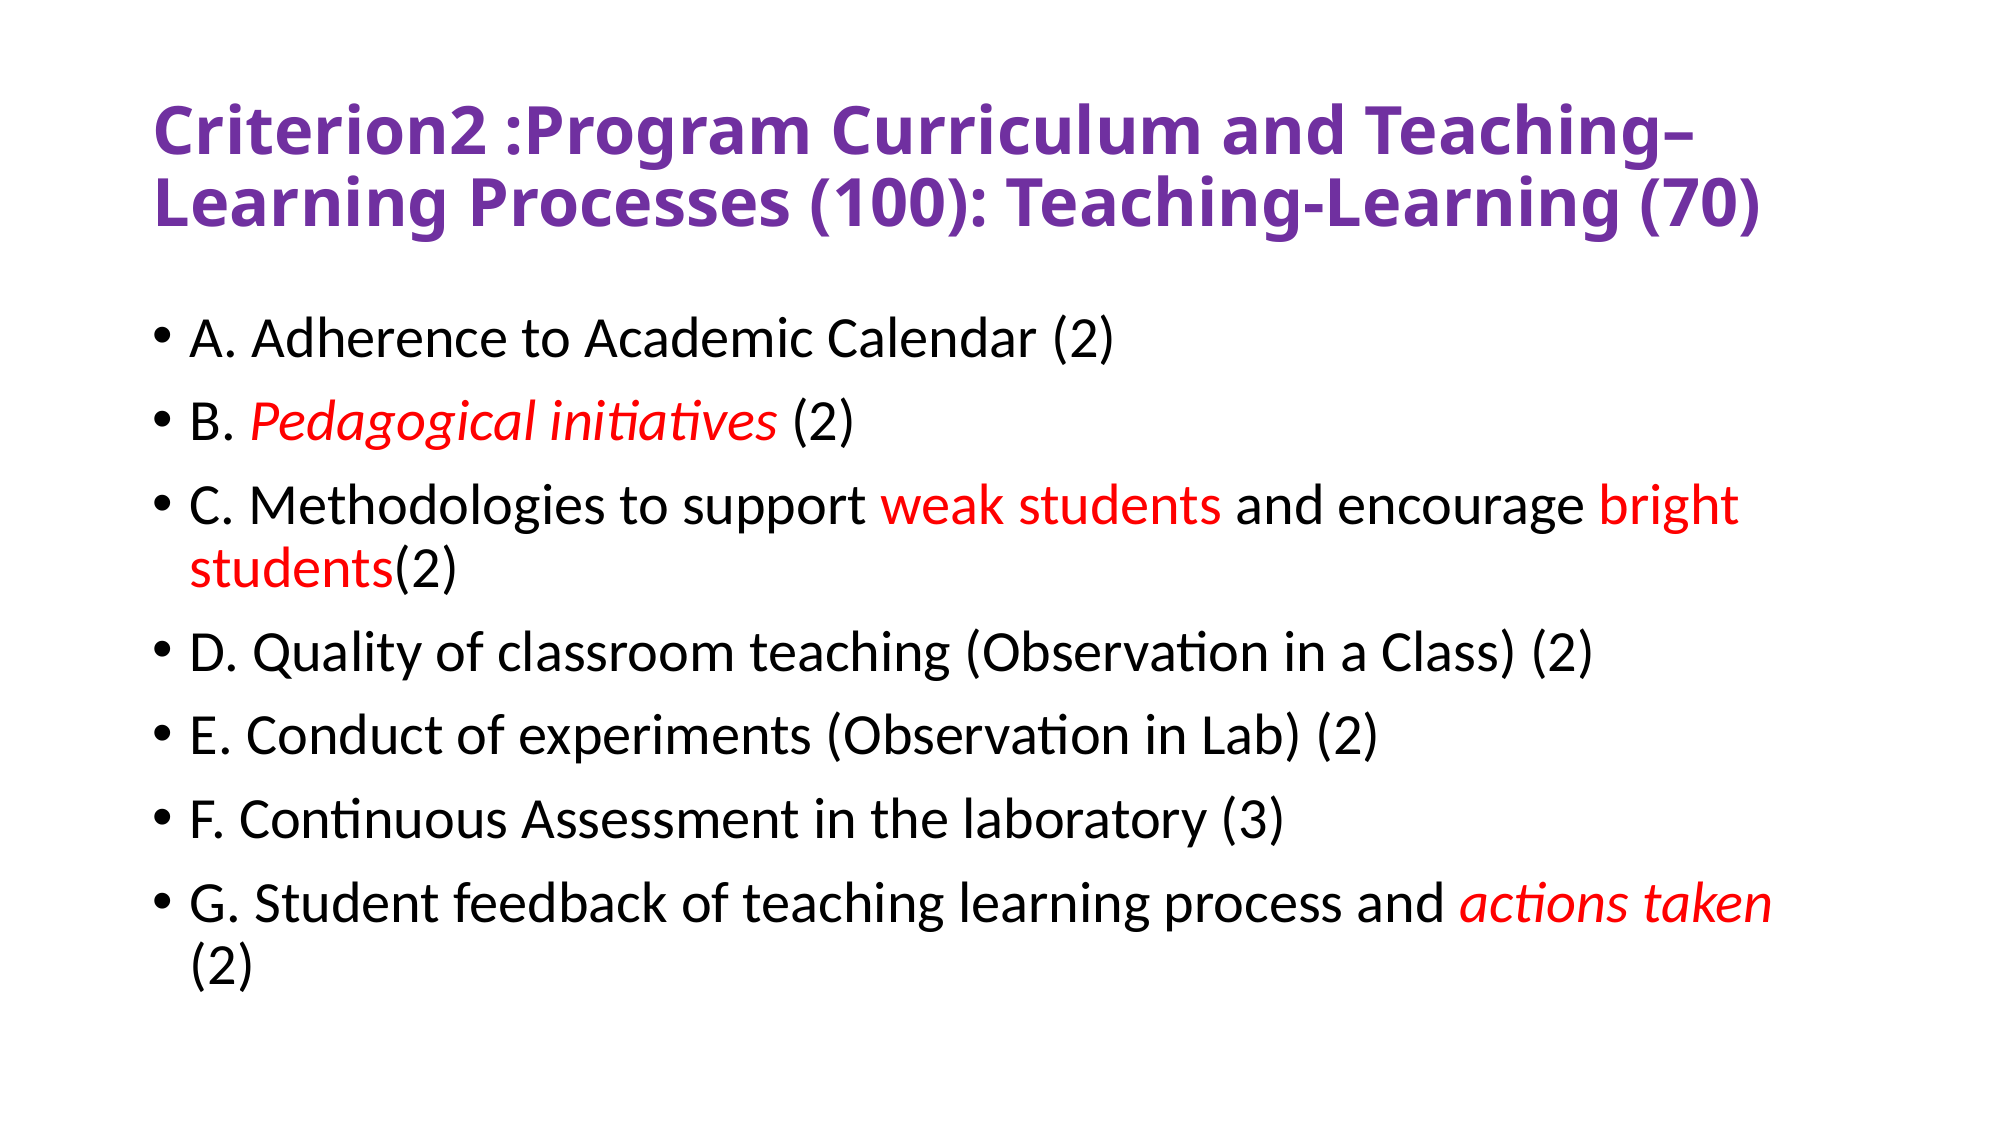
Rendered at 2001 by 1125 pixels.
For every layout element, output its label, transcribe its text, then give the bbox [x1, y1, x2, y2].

list A. Adherence to Academic Calendar (2) B. Pedagogical initiatives (2) C. Methodologies to support weak students and encourage bright students(2) D. Quality of classroom teaching (Observation in a Class) (2) E. Conduct of experiments (Observation in Lab) (2) F. Continuous Assessment in the laboratory (3) G. Student feedback of teaching learning process and actions taken (2) [137, 299, 1863, 1093]
title Criterion2 :Program Curriculum and Teaching–Learning Processes (100): Teaching-Learning (70) [137, 59, 1863, 278]
